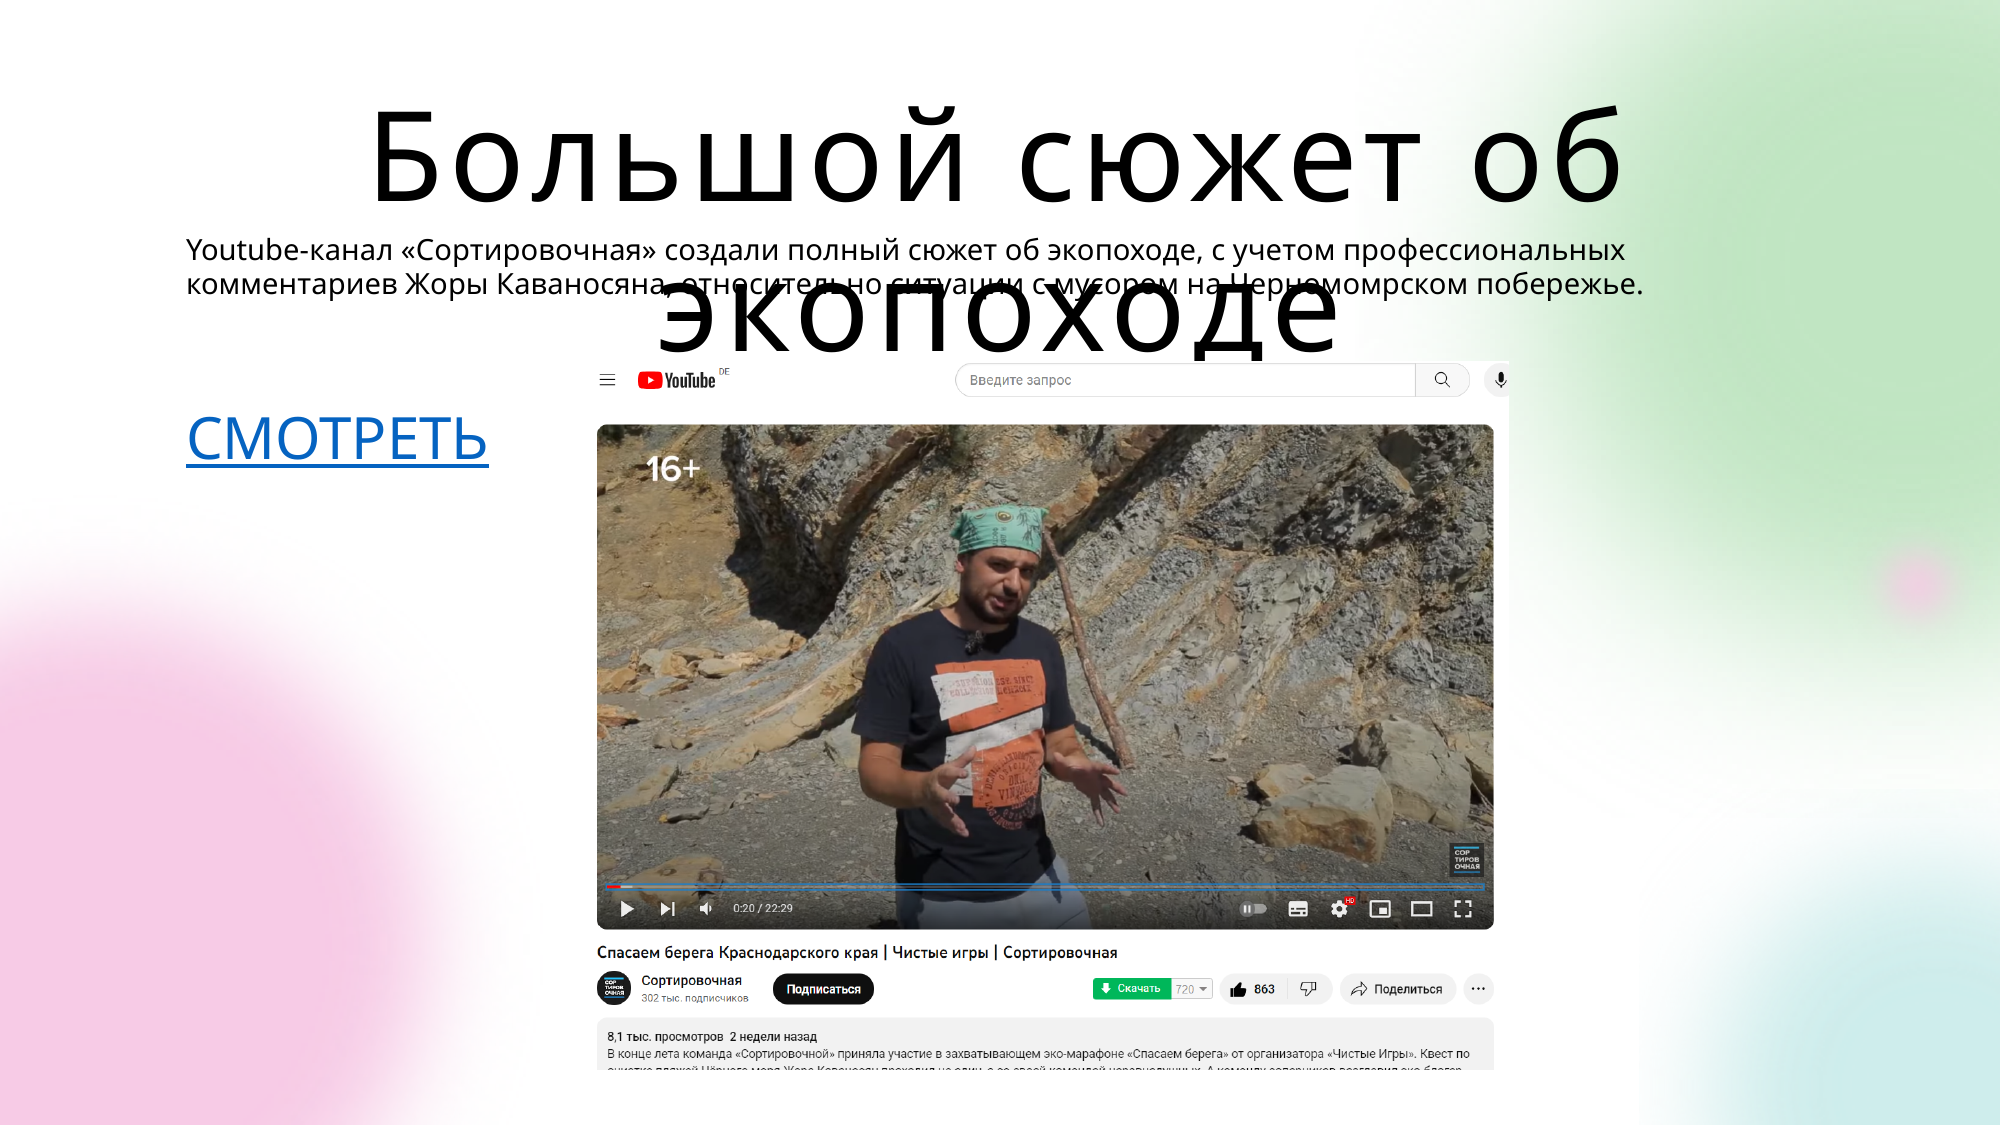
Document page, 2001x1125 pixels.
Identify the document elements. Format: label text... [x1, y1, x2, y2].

text_box Большой сюжет об экопоходе [80, 68, 1355, 384]
picture [576, 0, 2000, 1125]
picture [0, 491, 553, 1125]
text_box Youtube-канал «Сортировочная» создали полный сюжет об экопоходе, с учетом профессиональных комментариев Жоры Каваносяна, относительно ситуации с мусором на Черномомрском побережье. СМОТРЕТЬ [171, 223, 1355, 488]
